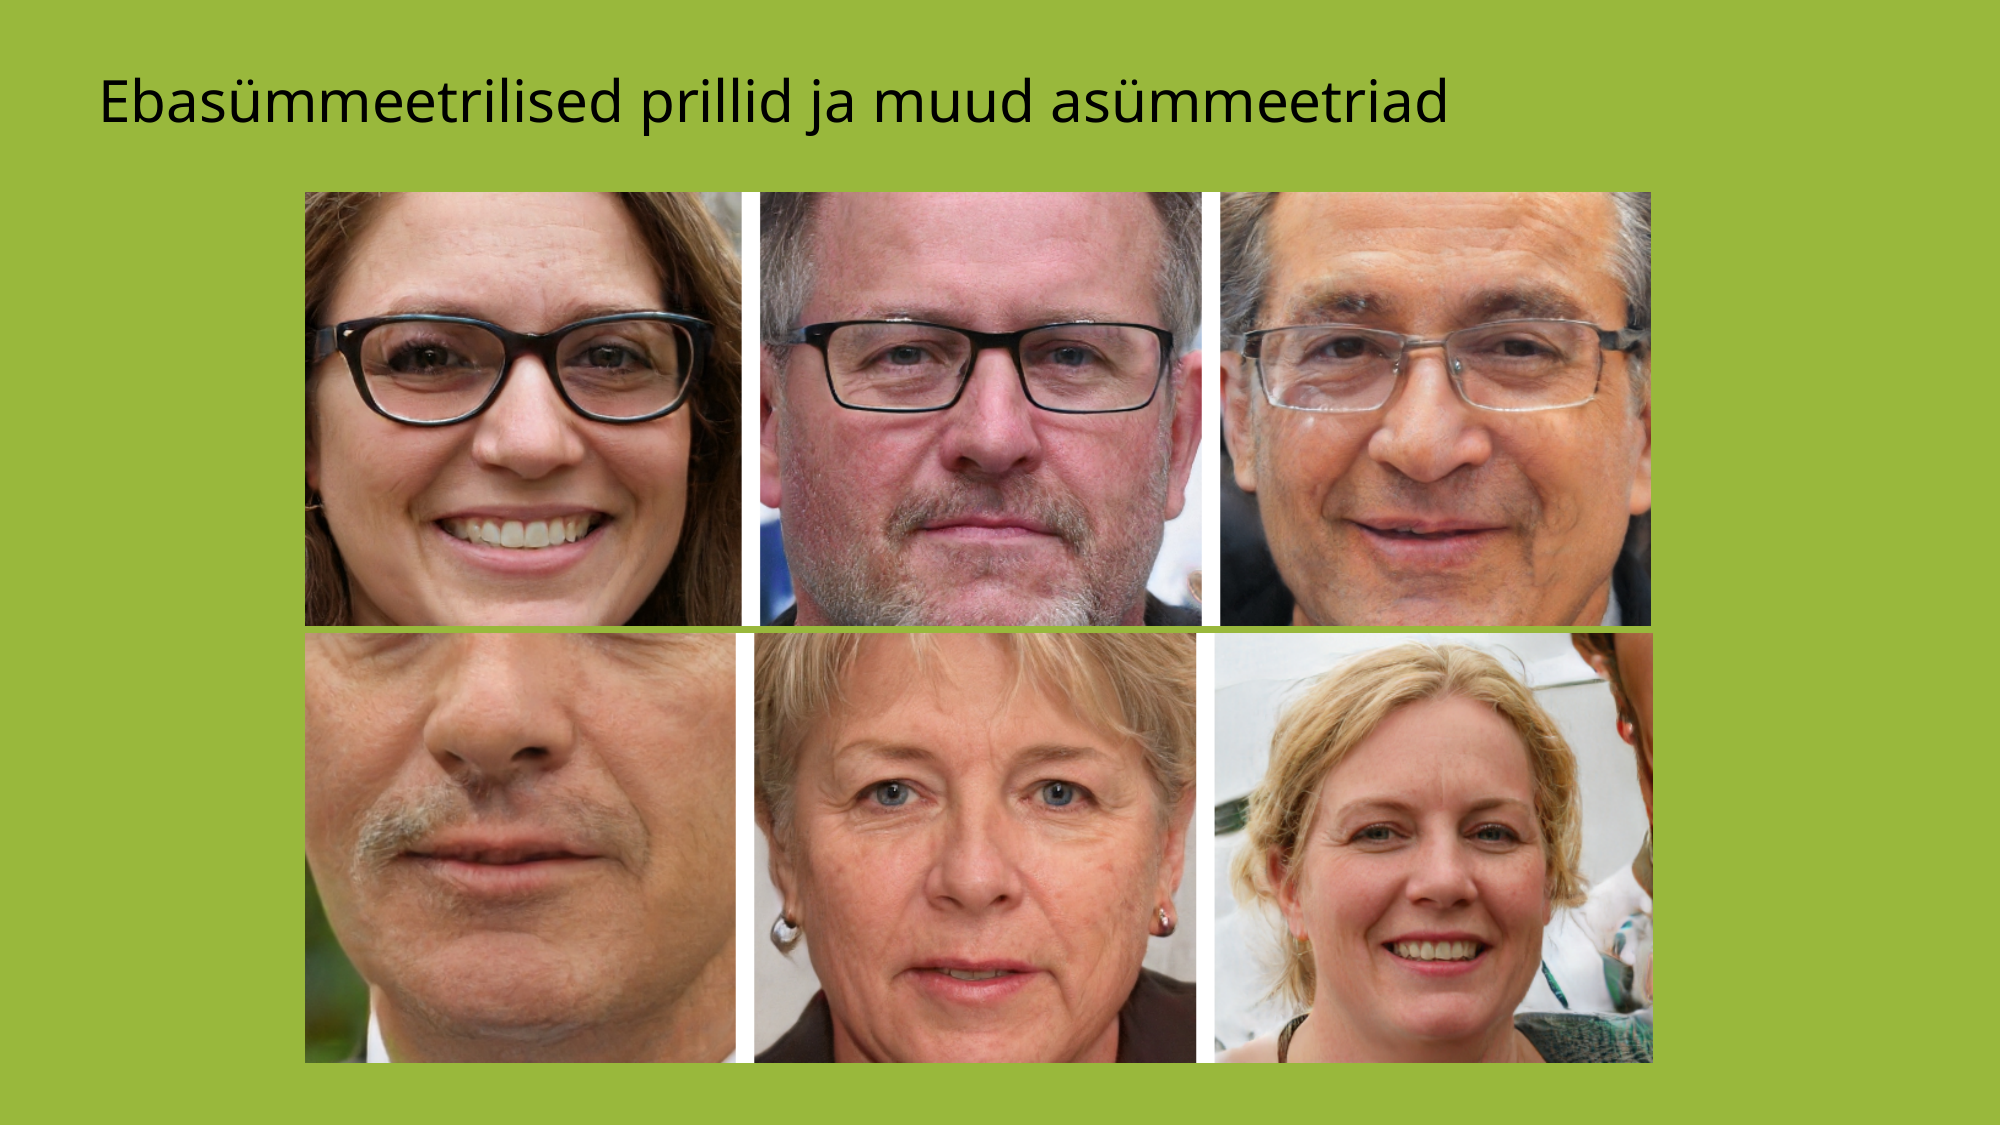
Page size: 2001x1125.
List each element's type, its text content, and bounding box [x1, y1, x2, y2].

picture [305, 192, 1651, 626]
picture [305, 633, 1653, 1063]
list Ebasümmeetrilised prillid ja muud asümmeetriad [83, 64, 1809, 779]
